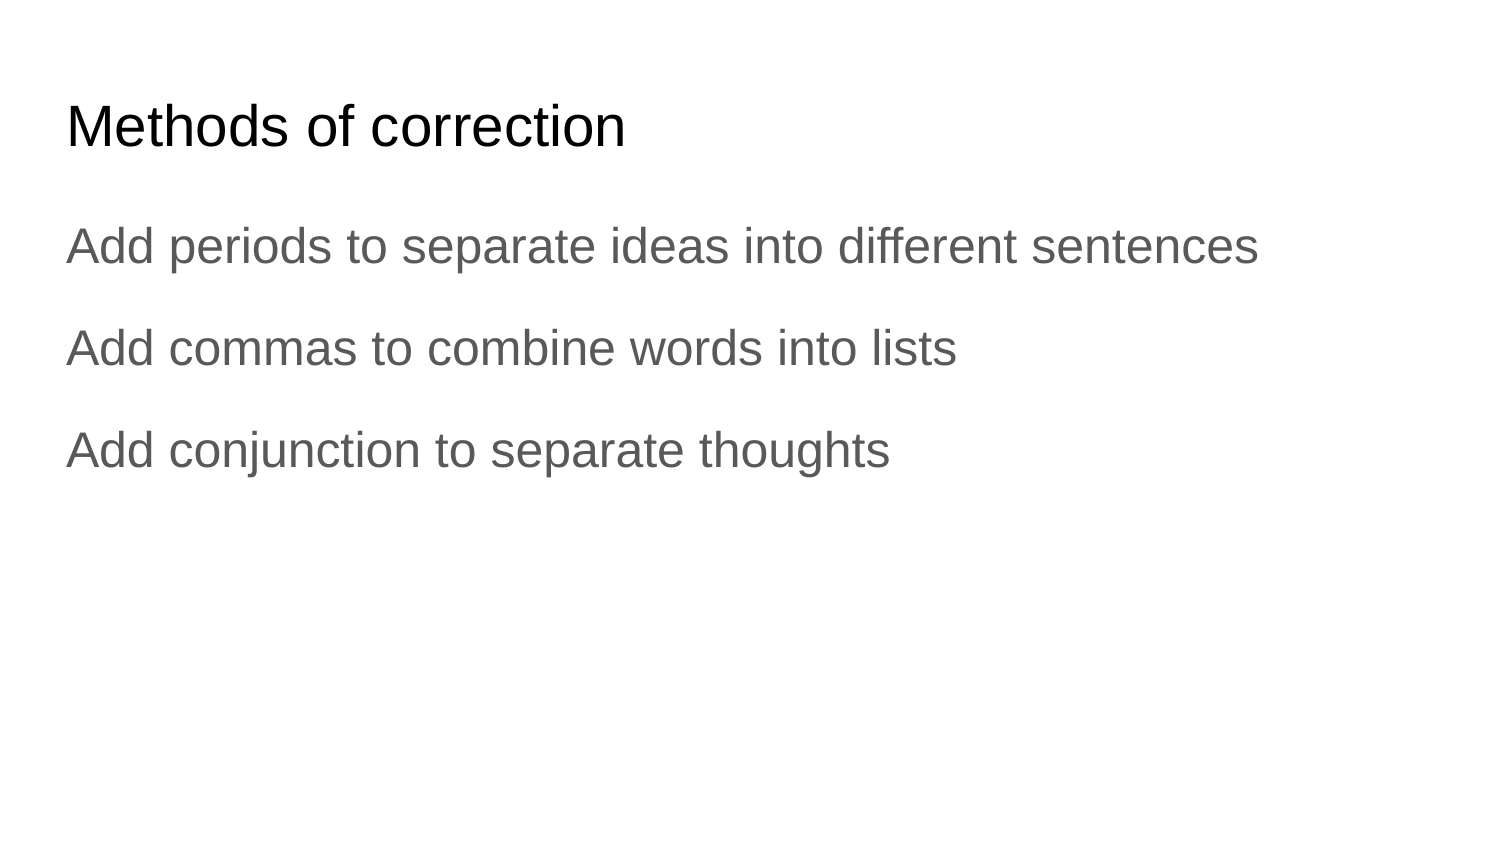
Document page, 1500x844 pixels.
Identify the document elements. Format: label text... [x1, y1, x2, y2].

list Add periods to separate ideas into different sentences Add commas to combine words into lists Add conjunction to separate thoughts [51, 189, 1449, 750]
title Methods of correction [51, 72, 1449, 167]
